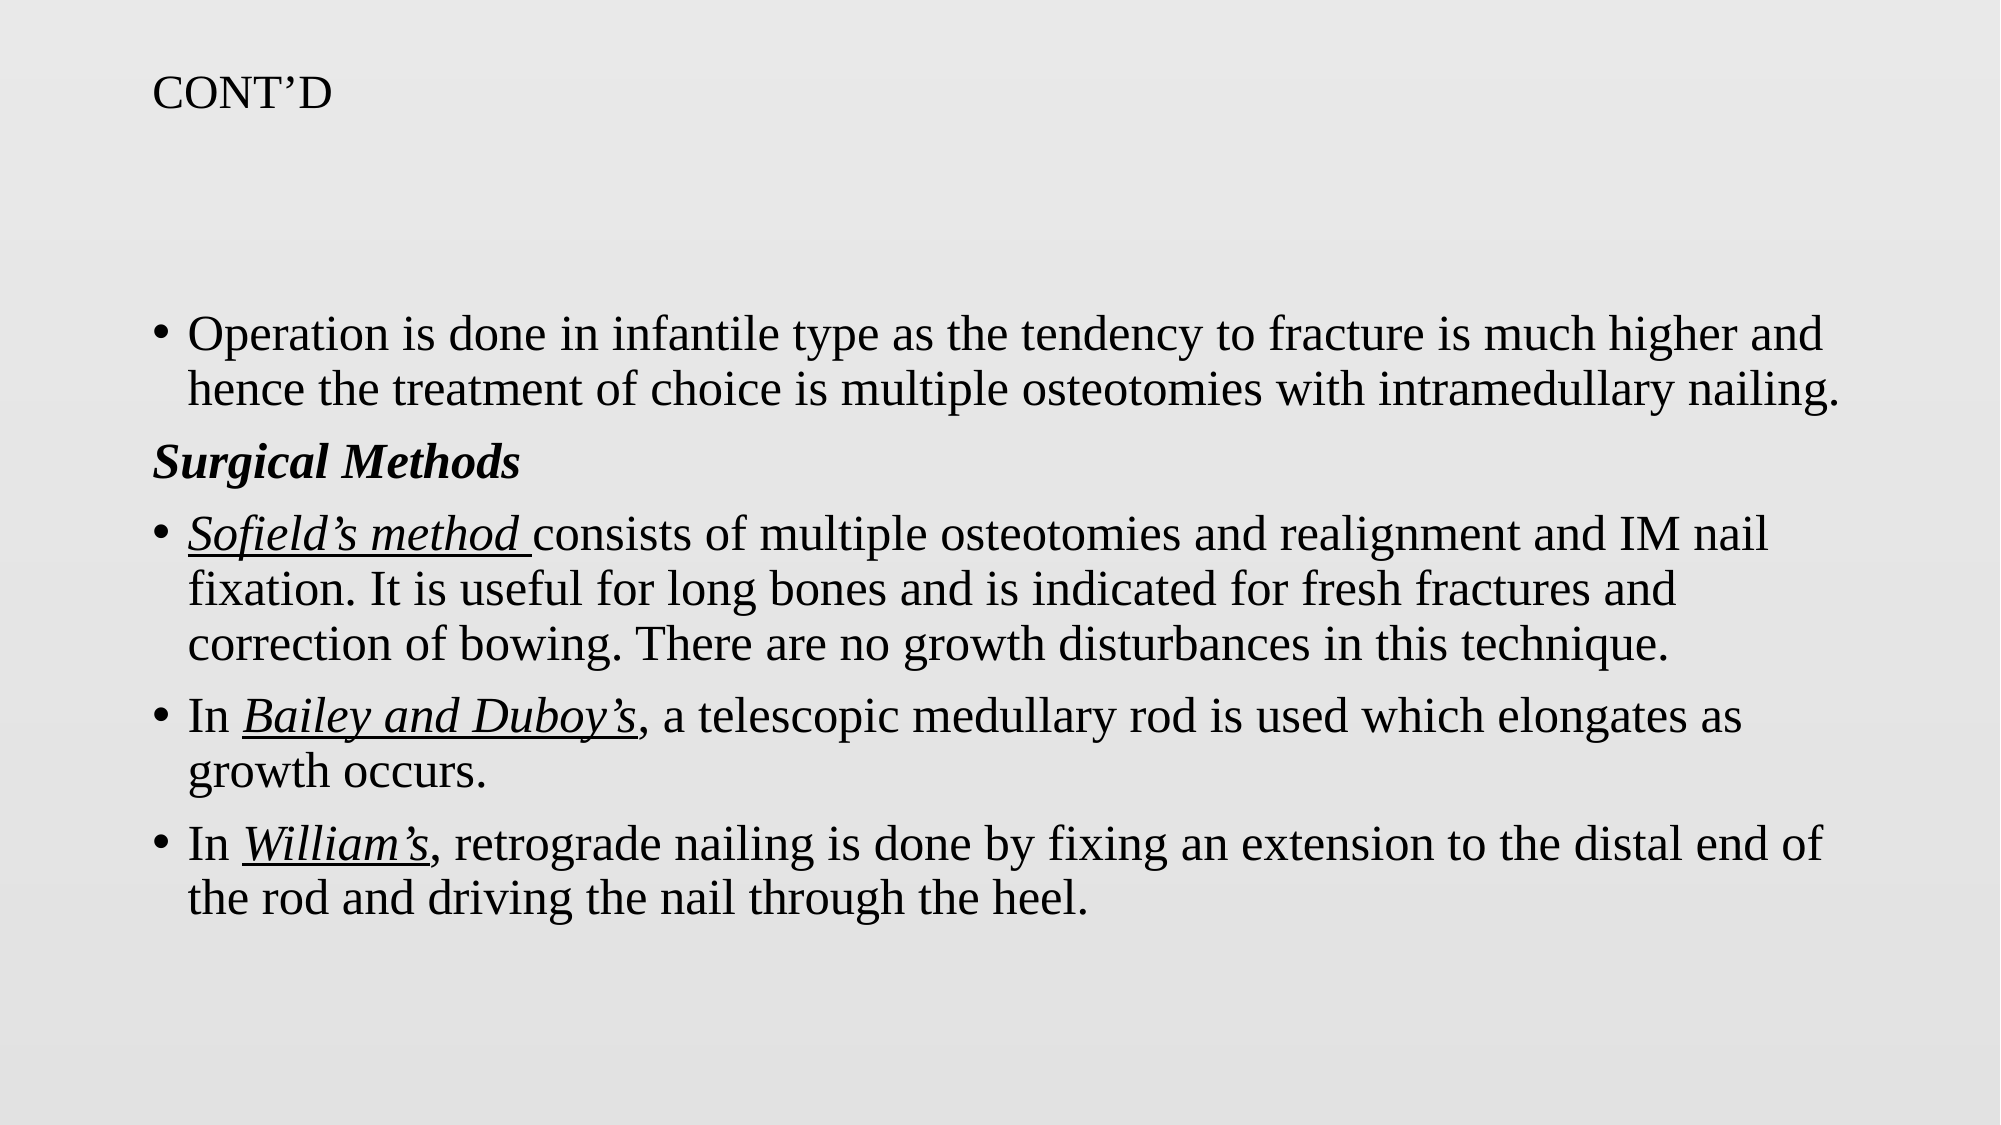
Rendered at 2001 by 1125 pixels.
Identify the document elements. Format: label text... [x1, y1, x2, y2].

title CONT’D [137, 59, 1863, 127]
list Operation is done in infantile type as the tendency to fracture is much higher and hence the treatment of choice is multiple osteotomies with intramedullary nailing. Surgical Methods Sofield’s method consists of multiple osteotomies and realignment and IM nail fixation. It is useful for long bones and is indicated for fresh fractures and correction of bowing. There are no growth disturbances in this technique. In Bailey and Duboy’s, a telescopic medullary rod is used which elongates as growth occurs. In William’s, retrograde nailing is done by fixing an extension to the distal end of the rod and driving the nail through the heel. [137, 299, 1863, 1014]
